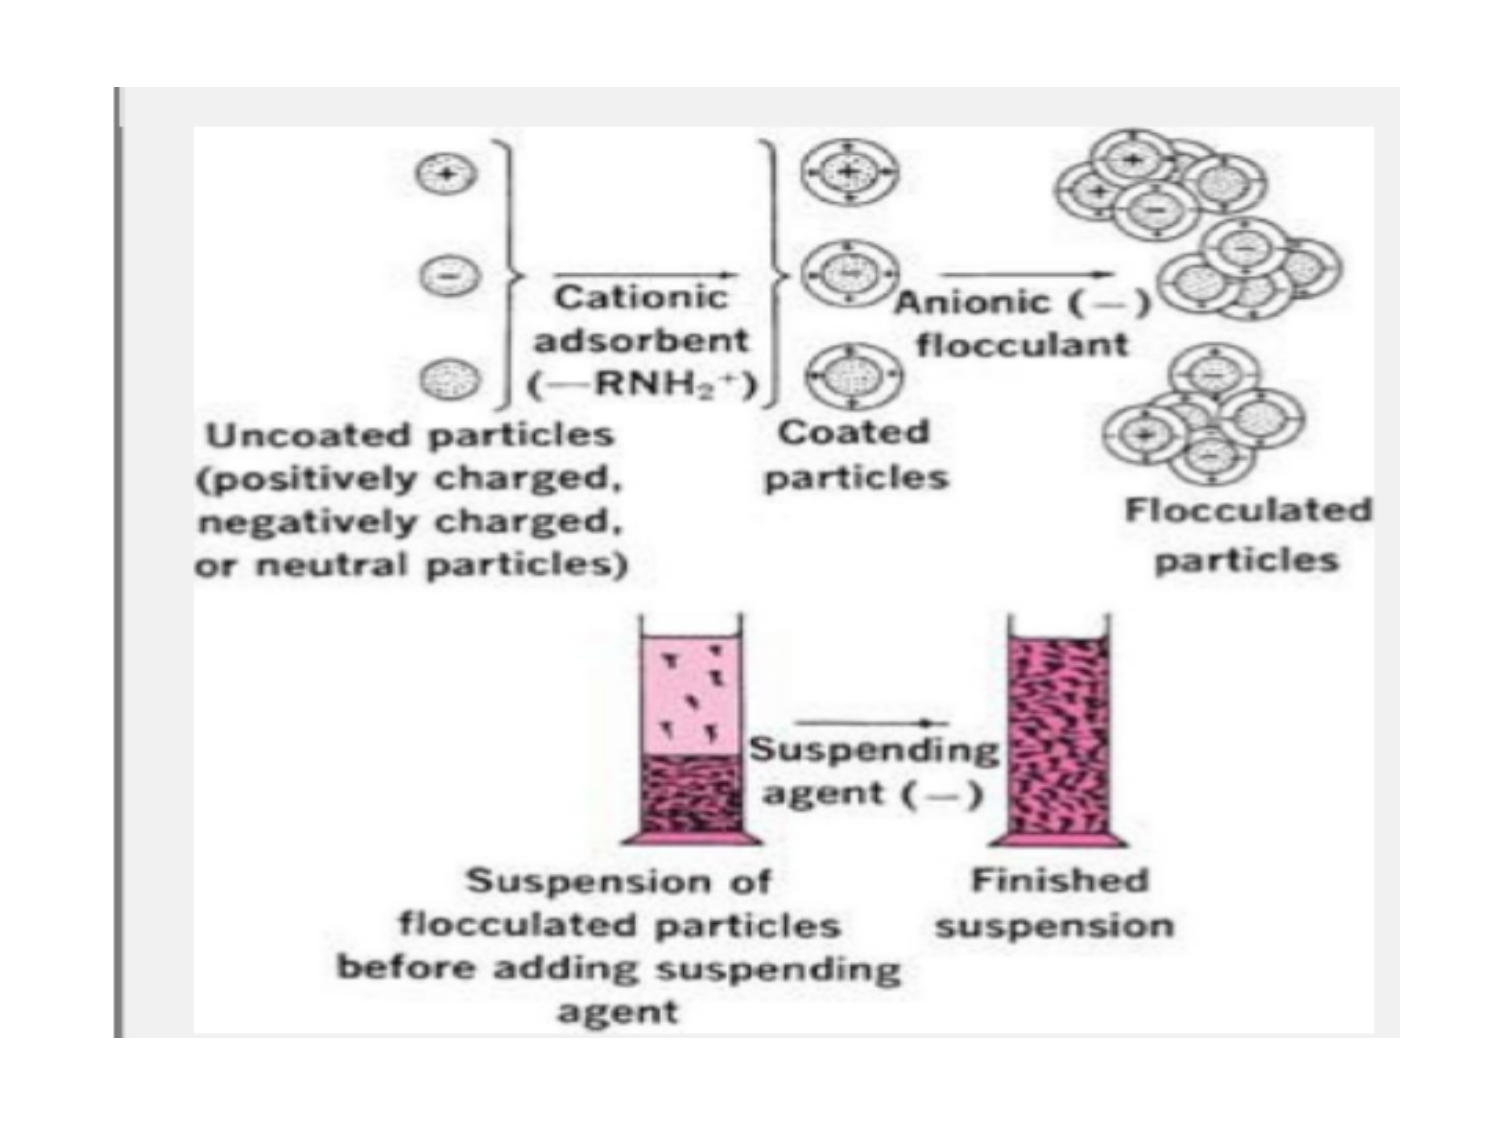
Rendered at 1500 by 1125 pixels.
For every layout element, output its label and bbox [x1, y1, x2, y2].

list [112, 87, 1401, 1038]
